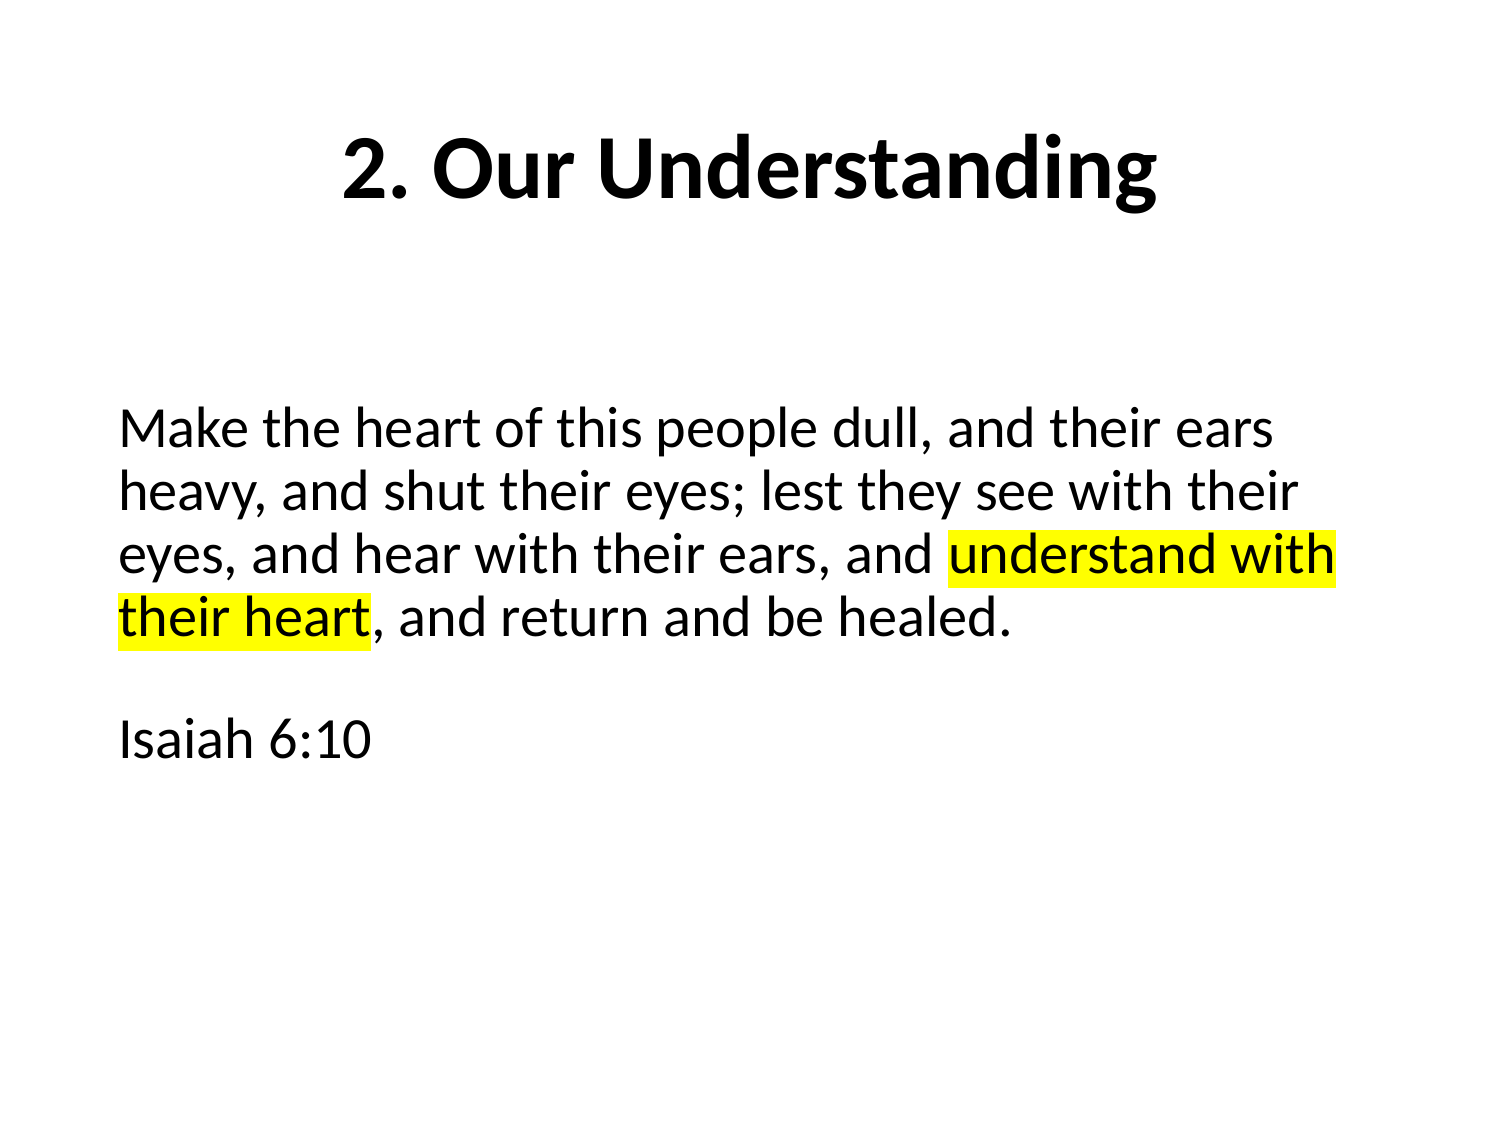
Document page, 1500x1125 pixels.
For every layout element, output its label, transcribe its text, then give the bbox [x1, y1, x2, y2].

list Make the heart of this people dull, and their ears heavy, and shut their eyes; lest they see with their eyes, and hear with their ears, and understand with their heart, and return and be healed. Isaiah 6:10 [103, 299, 1397, 1014]
title 2. Our Understanding [103, 59, 1397, 278]
